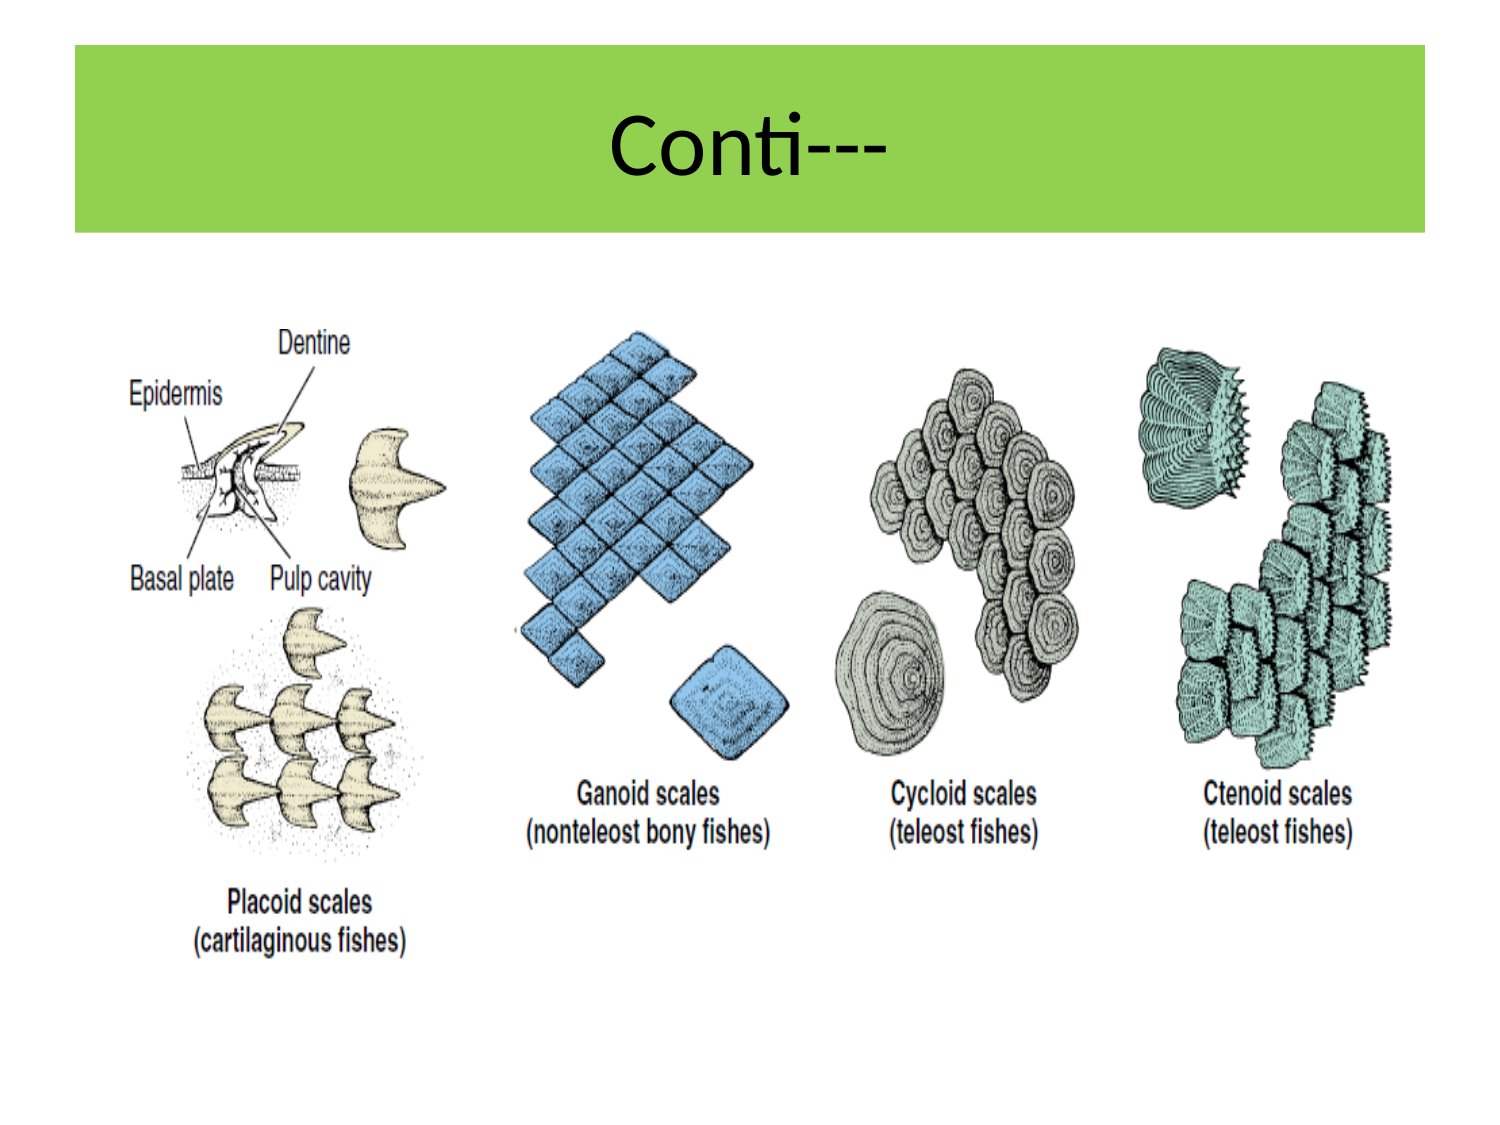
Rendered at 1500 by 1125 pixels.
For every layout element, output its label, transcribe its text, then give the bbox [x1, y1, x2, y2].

picture [87, 329, 1413, 963]
title Conti--- [75, 45, 1425, 233]
